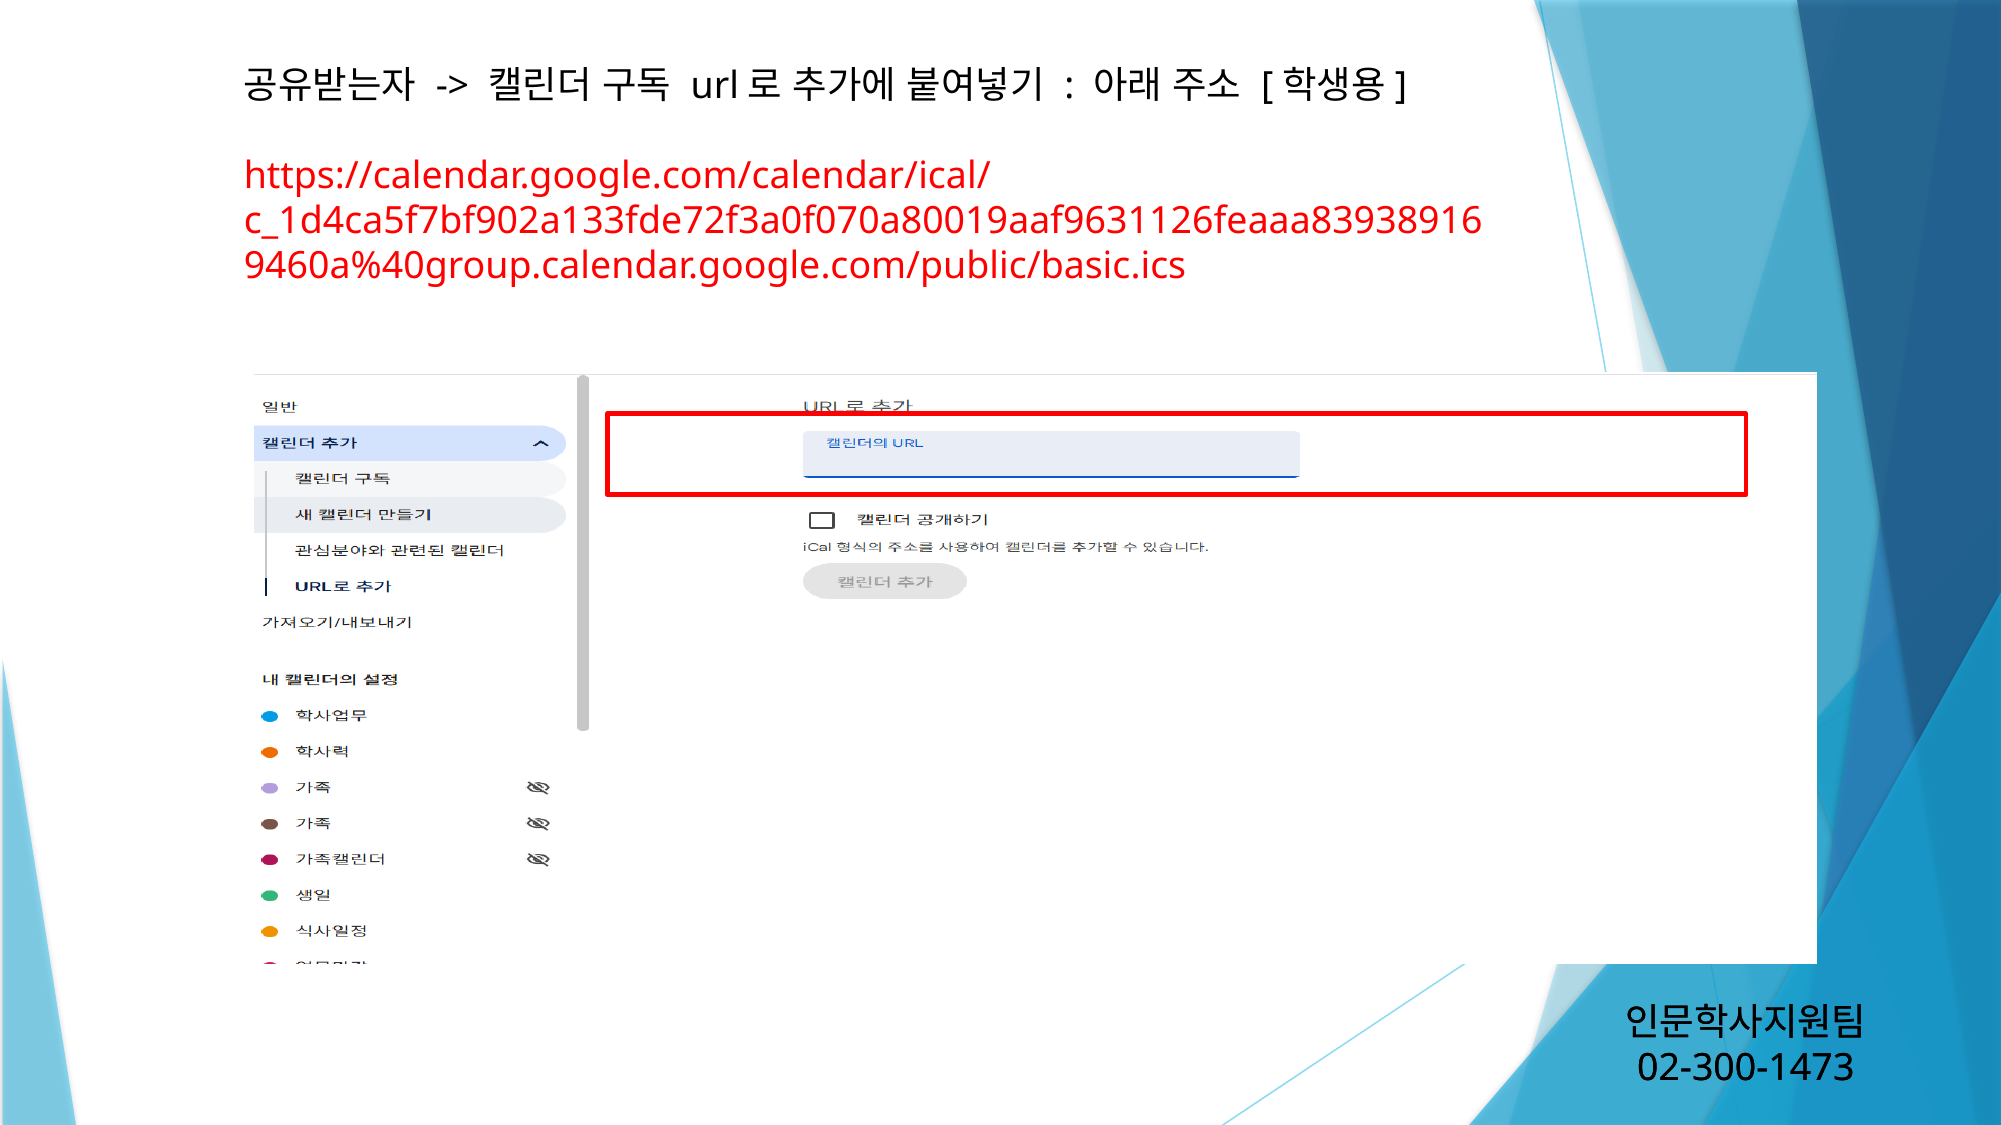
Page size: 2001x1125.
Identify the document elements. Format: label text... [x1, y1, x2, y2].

picture [253, 372, 1818, 965]
text_box 공유받는자 -> 캘린더 구독 url로 추가에 붙여넣기 : 아래 주소 [학생용] https://calendar.google.com/calendar/ical/c_1d4ca5f7bf902a133fde72f3a0f070a80019aaf9631126feaaa839389169460a%40group.calendar.google.com/public/basic.ics [229, 53, 1502, 293]
